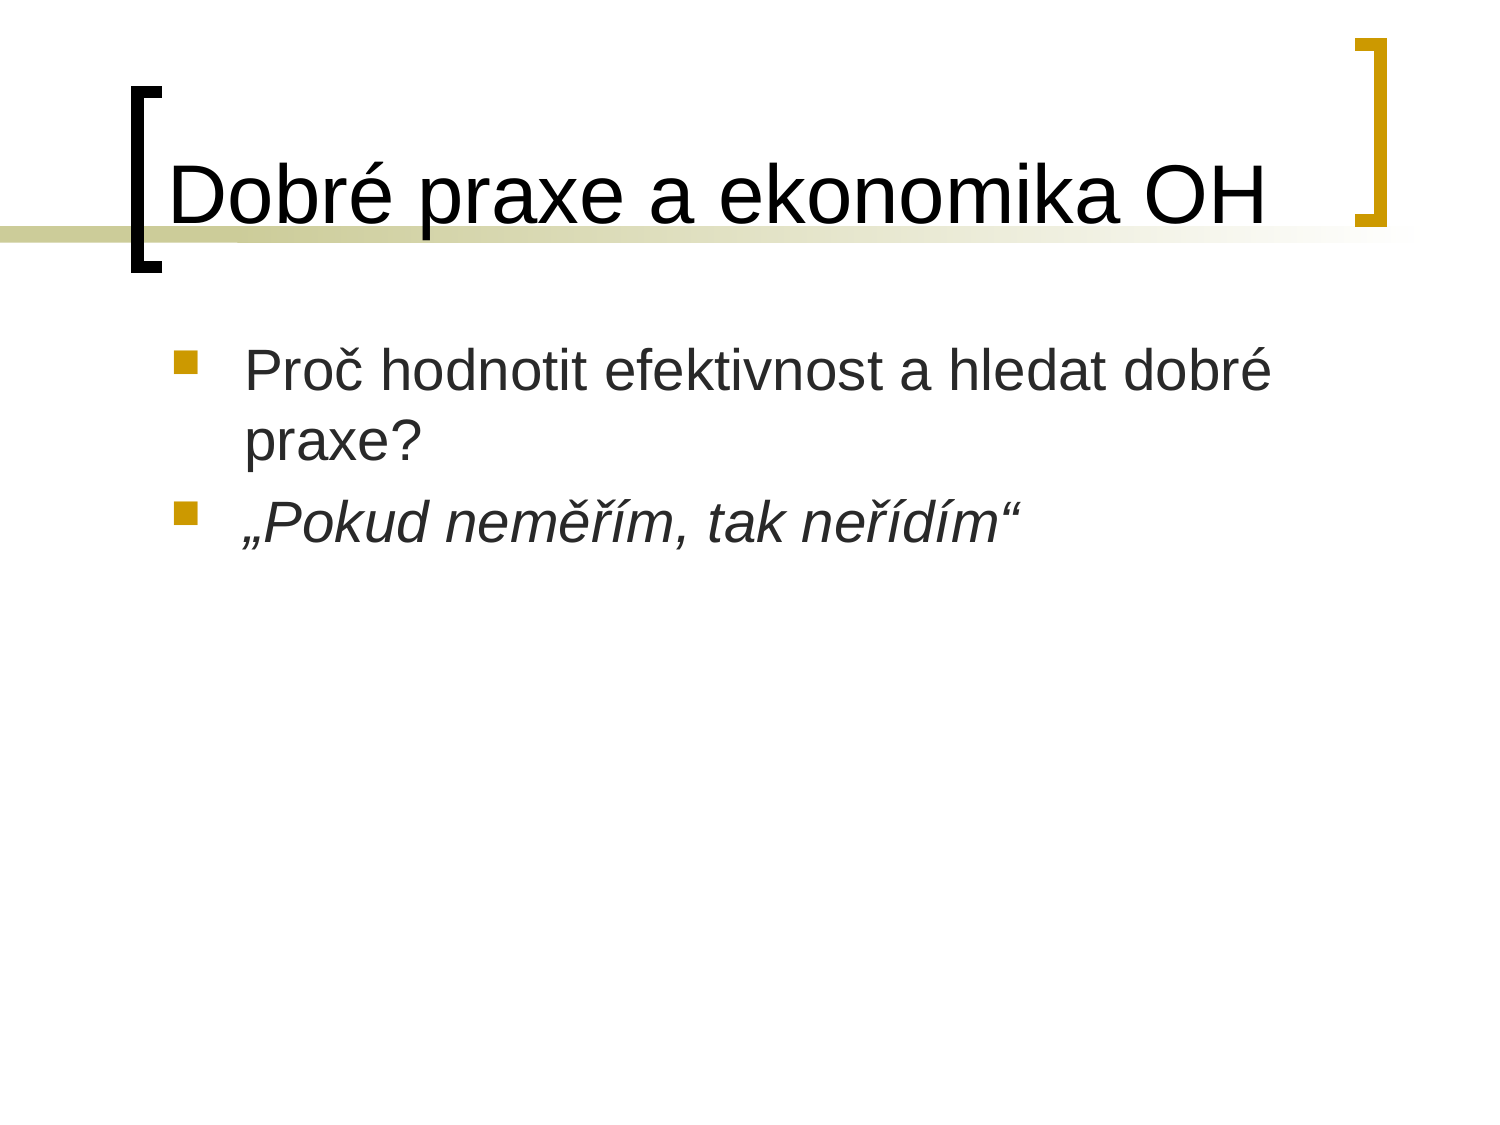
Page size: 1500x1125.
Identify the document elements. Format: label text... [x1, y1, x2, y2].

title Dobré praxe a ekonomika OH [152, 15, 1328, 248]
list Proč hodnotit efektivnost a hledat dobré praxe? „Pokud neměřím, tak neřídím“ [155, 324, 1413, 1000]
